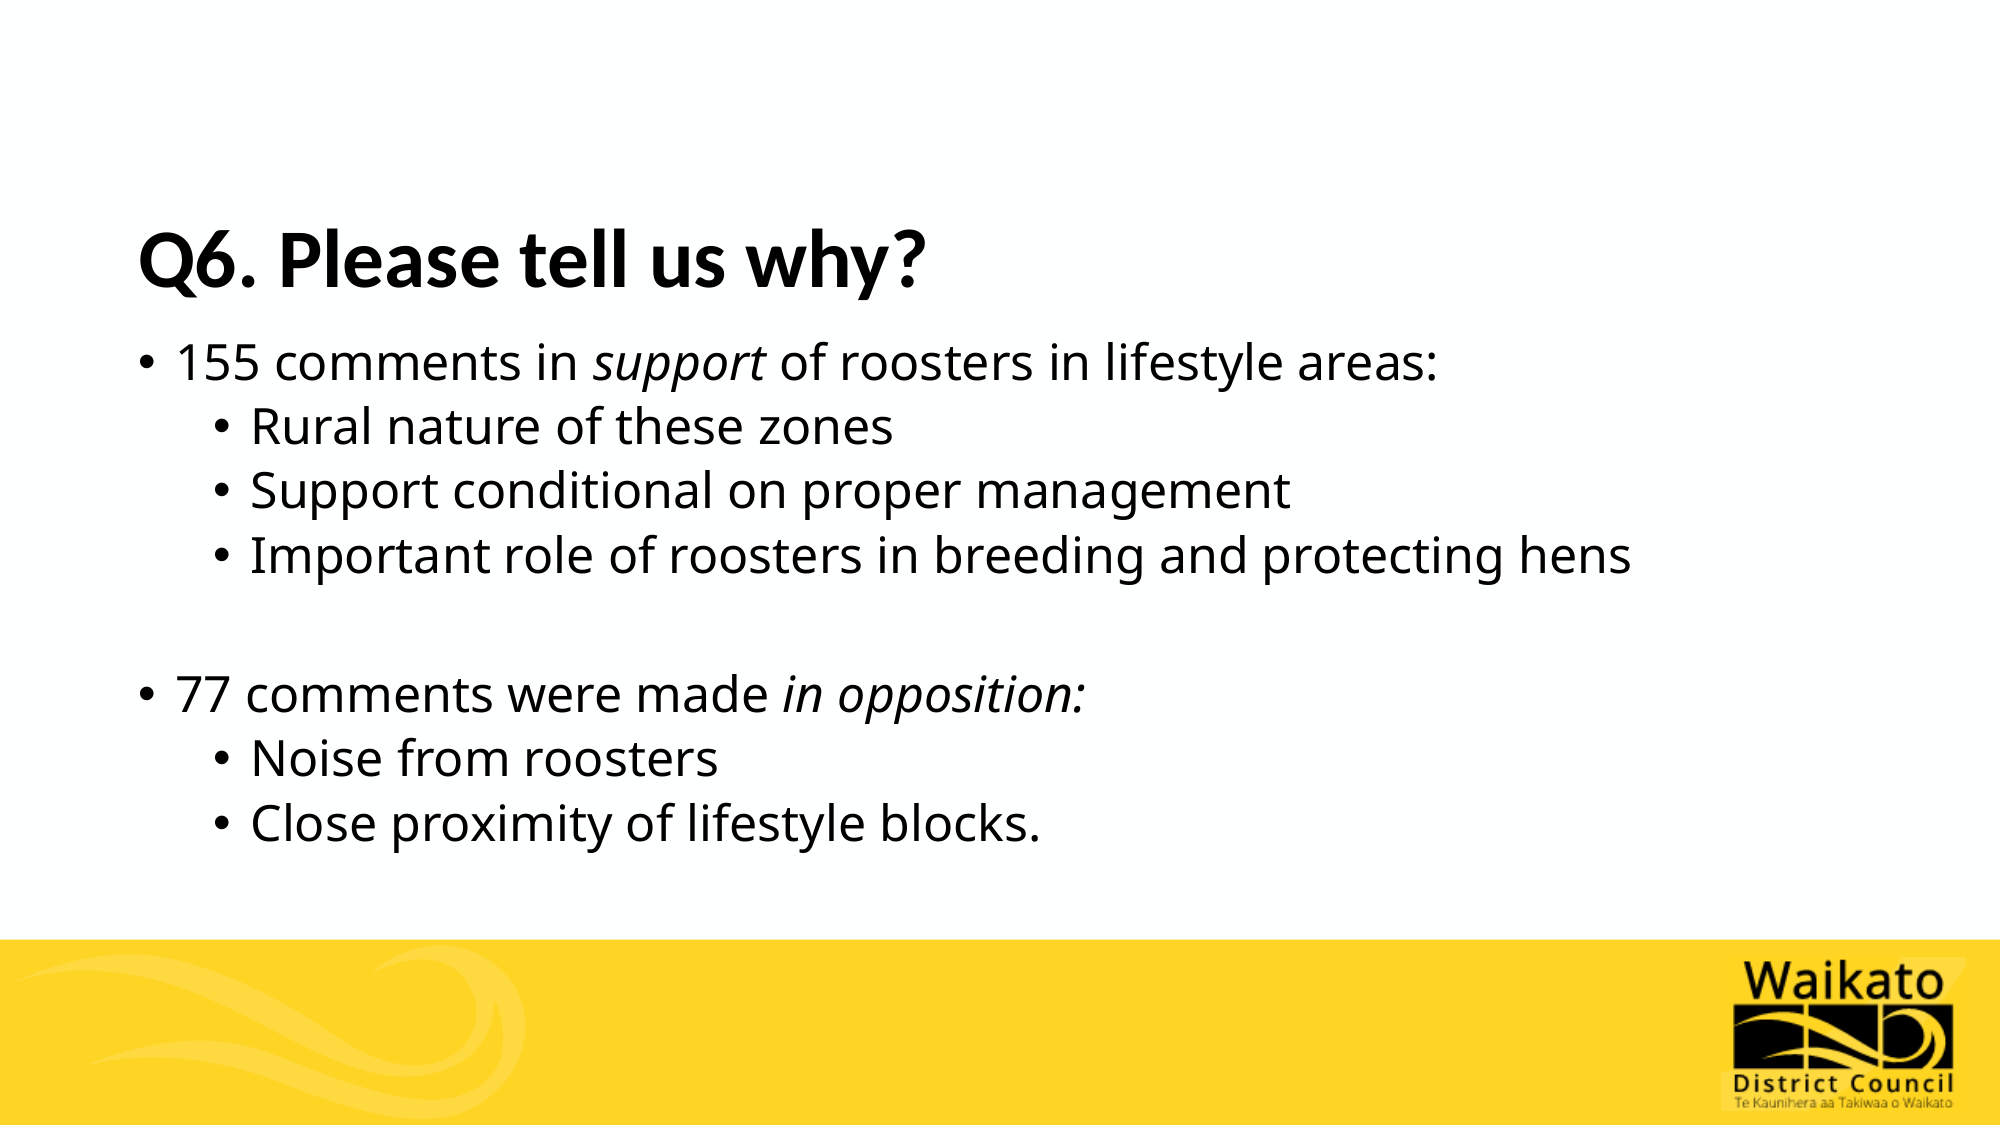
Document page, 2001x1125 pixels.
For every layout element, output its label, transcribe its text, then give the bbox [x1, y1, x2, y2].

picture [1721, 957, 1966, 1111]
text_box 155 comments in support of roosters in lifestyle areas: Rural nature of these zones Support conditional on proper management Important role of roosters in breeding and protecting hens 77 comments were made in opposition: Noise from roosters Close proximity of lifestyle blocks. [123, 329, 1862, 917]
list Q6. Please tell us why? [123, 208, 1755, 329]
